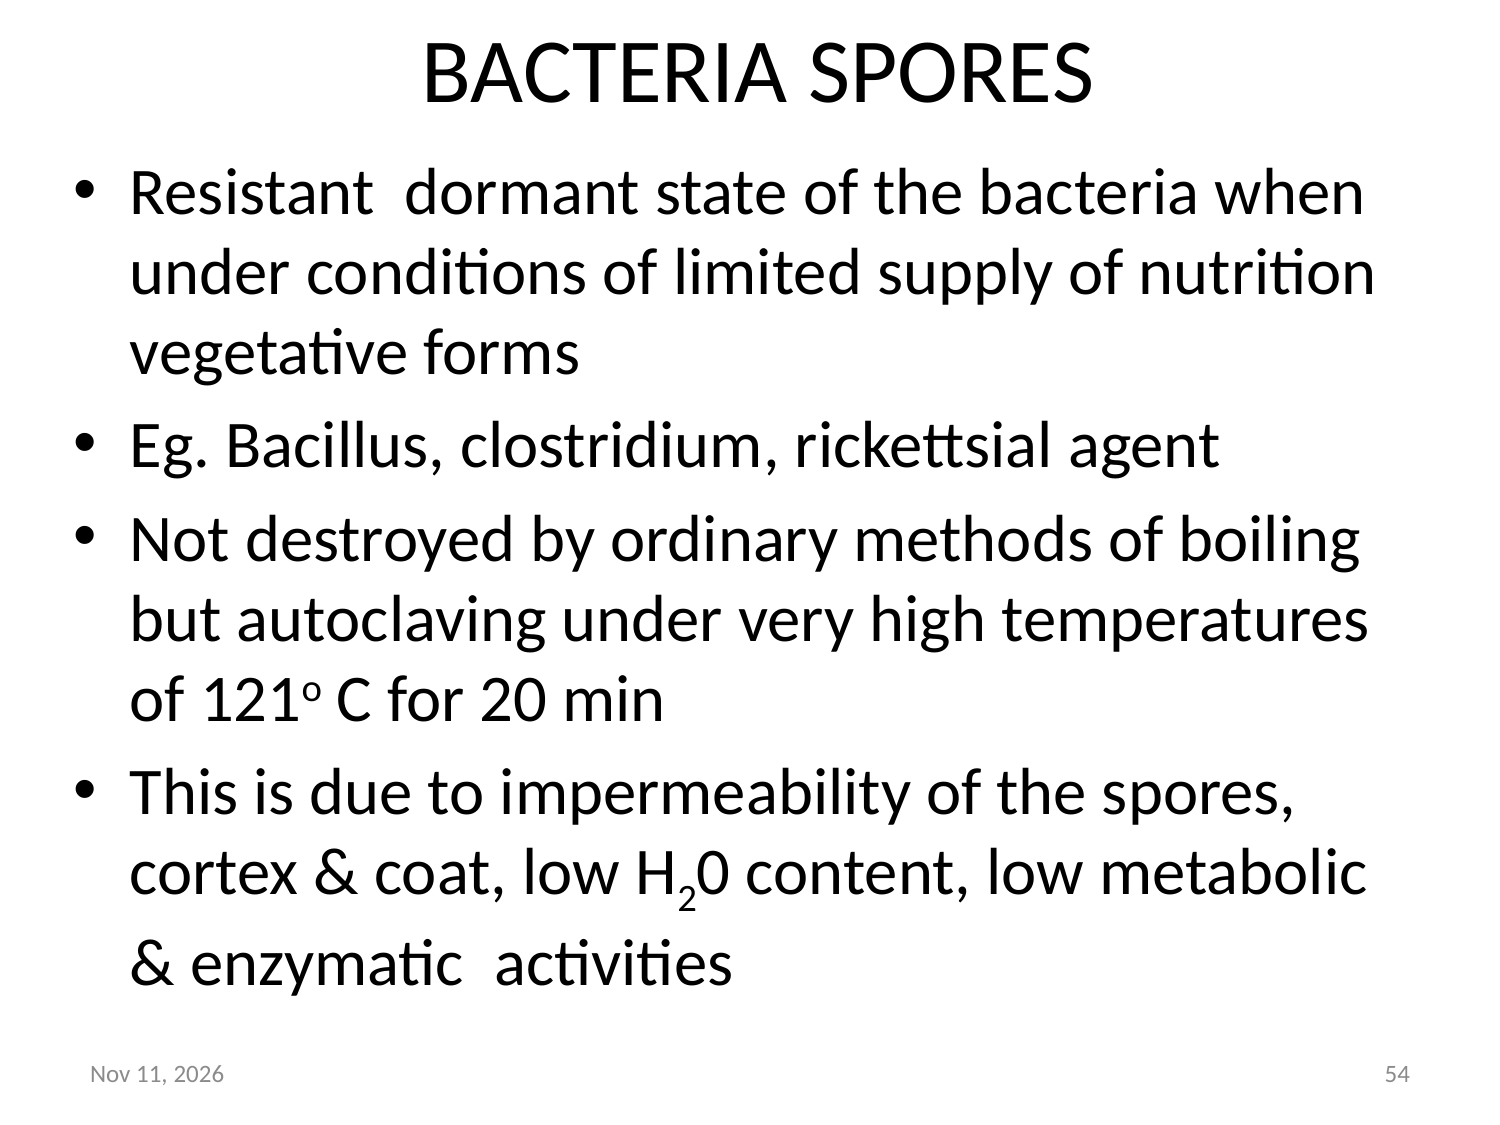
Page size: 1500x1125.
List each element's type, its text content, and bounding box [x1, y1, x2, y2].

slide_number 54 [1074, 1042, 1425, 1103]
title BACTERIA SPORES [93, 0, 1444, 131]
slide_number 27-Mar-16 [75, 1042, 425, 1103]
list Resistant dormant state of the bacteria when under conditions of limited supply of nutrition vegetative forms Eg. Bacillus, clostridium, rickettsial agent Not destroyed by ordinary methods of boiling but autoclaving under very high temperatures of 121o C for 20 min This is due to impermeability of the spores, cortex & coat, low H20 content, low metabolic & enzymatic activities [58, 140, 1409, 1020]
